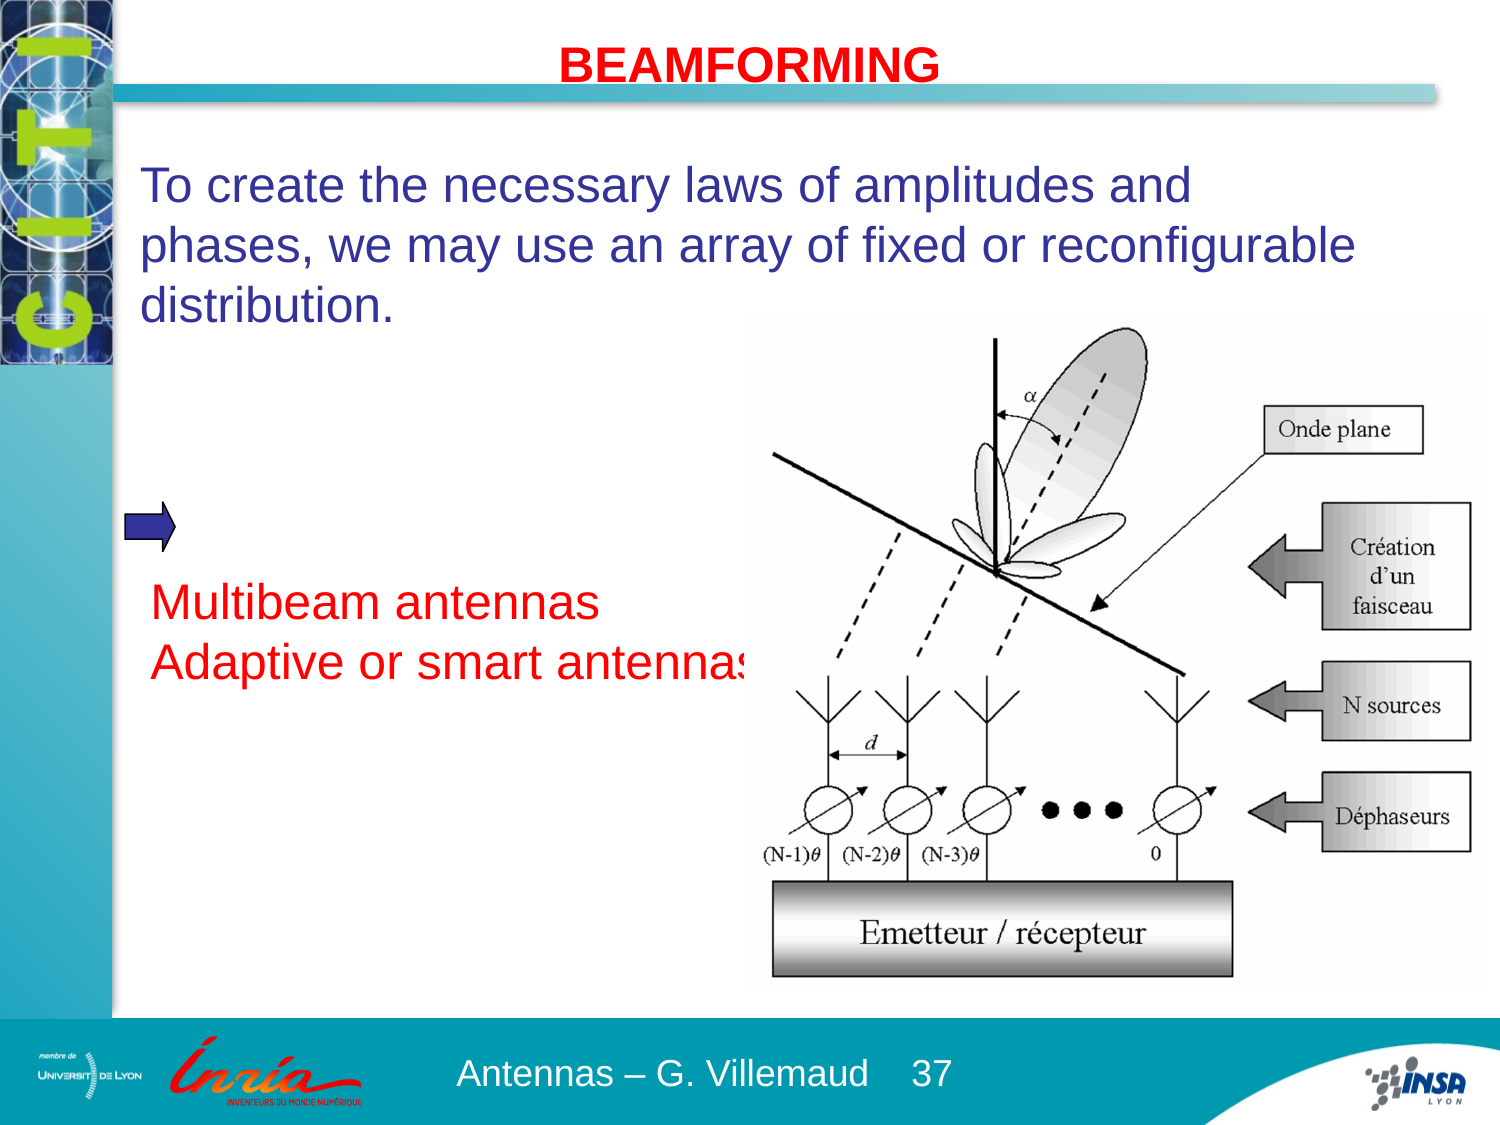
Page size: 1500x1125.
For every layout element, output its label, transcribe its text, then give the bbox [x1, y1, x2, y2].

picture [1, 0, 112, 364]
text_box To create the necessary laws of amplitudes and phases, we may use an array of fixed or reconfigurable distribution. [125, 145, 1375, 340]
text_box [125, 501, 176, 552]
text_box Multibeam antennas Adaptive or smart antennas [135, 562, 739, 698]
picture [744, 314, 1483, 993]
picture [0, 1018, 1500, 1125]
text_box BEAMFORMING [63, 24, 1437, 100]
